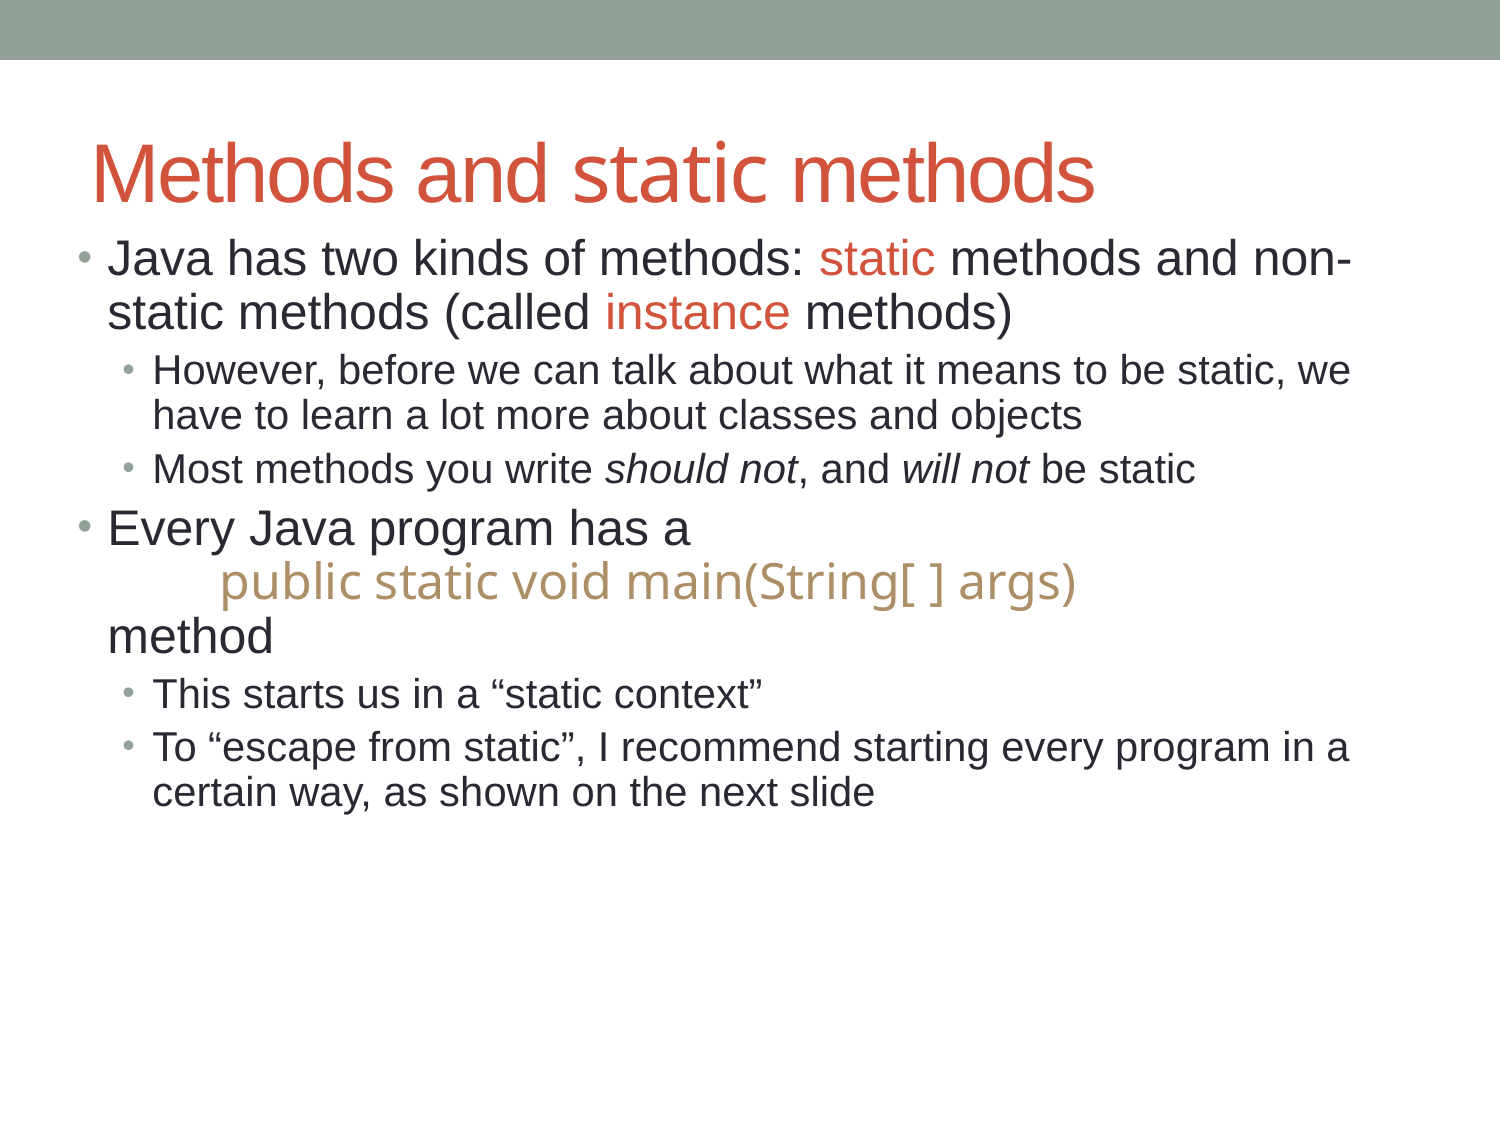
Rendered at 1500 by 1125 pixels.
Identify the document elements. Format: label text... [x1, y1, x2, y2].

title Methods and static methods [75, 87, 1425, 250]
list Java has two kinds of methods: static methods and non-static methods (called instance methods) However, before we can talk about what it means to be static, we have to learn a lot more about classes and objects Most methods you write should not, and will not be static Every Java program has a public static void main(String[ ] args) method This starts us in a “static context” To “escape from static”, I recommend starting every program in a certain way, as shown on the next slide [62, 224, 1413, 1006]
